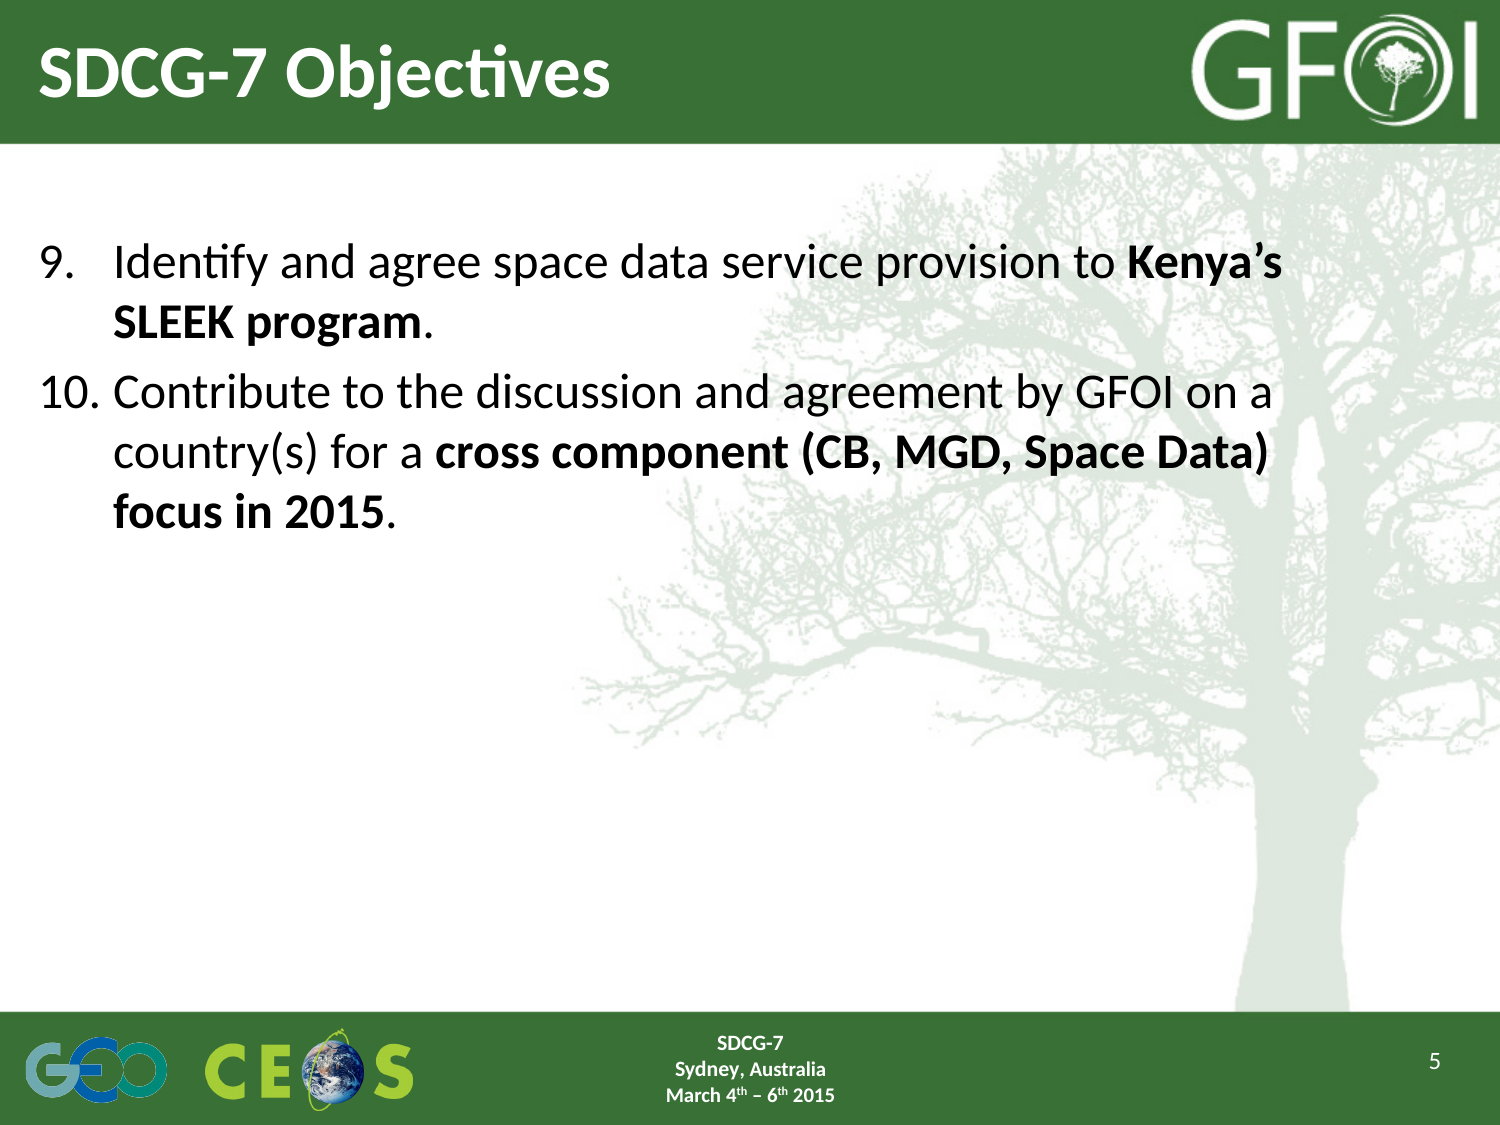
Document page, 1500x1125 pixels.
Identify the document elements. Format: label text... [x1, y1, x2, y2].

picture [0, 0, 1500, 1125]
list Identify and agree space data service provision to Kenya’s SLEEK program. Contribute to the discussion and agreement by GFOI on a country(s) for a cross component (CB, MGD, Space Data) focus in 2015. [23, 221, 1374, 964]
title SDCG-7 Objectives [23, 14, 1009, 130]
footer SDCG-7 Sydney, Australia March 4th – 6th 2015 [643, 1021, 858, 1115]
slide_number 5 [1392, 1037, 1477, 1098]
